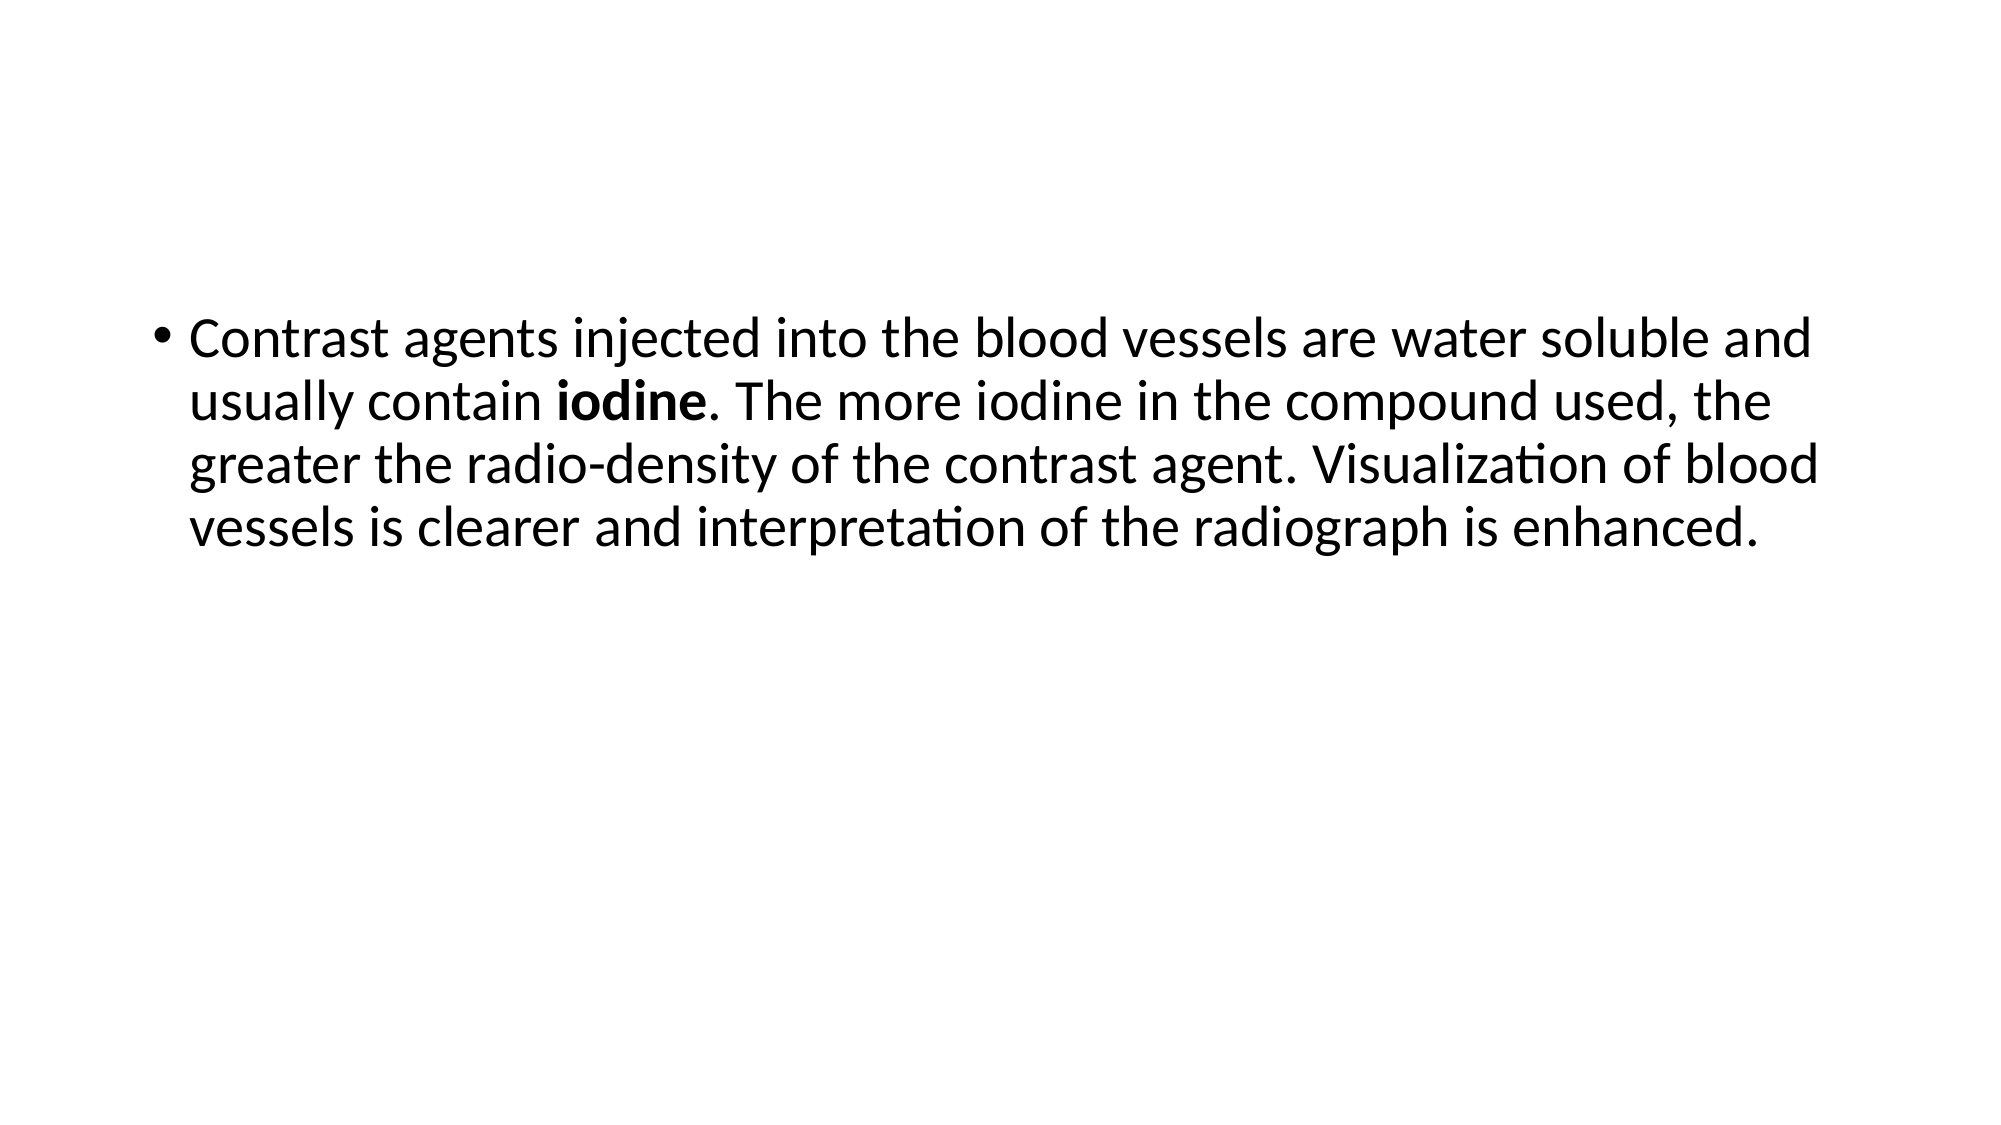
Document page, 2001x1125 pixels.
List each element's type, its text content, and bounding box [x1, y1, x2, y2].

list Contrast agents injected into the blood vessels are water soluble and usually contain iodine. The more iodine in the compound used, the greater the radio-density of the contrast agent. Visualization of blood vessels is clearer and interpretation of the radiograph is enhanced. [137, 299, 1863, 1014]
